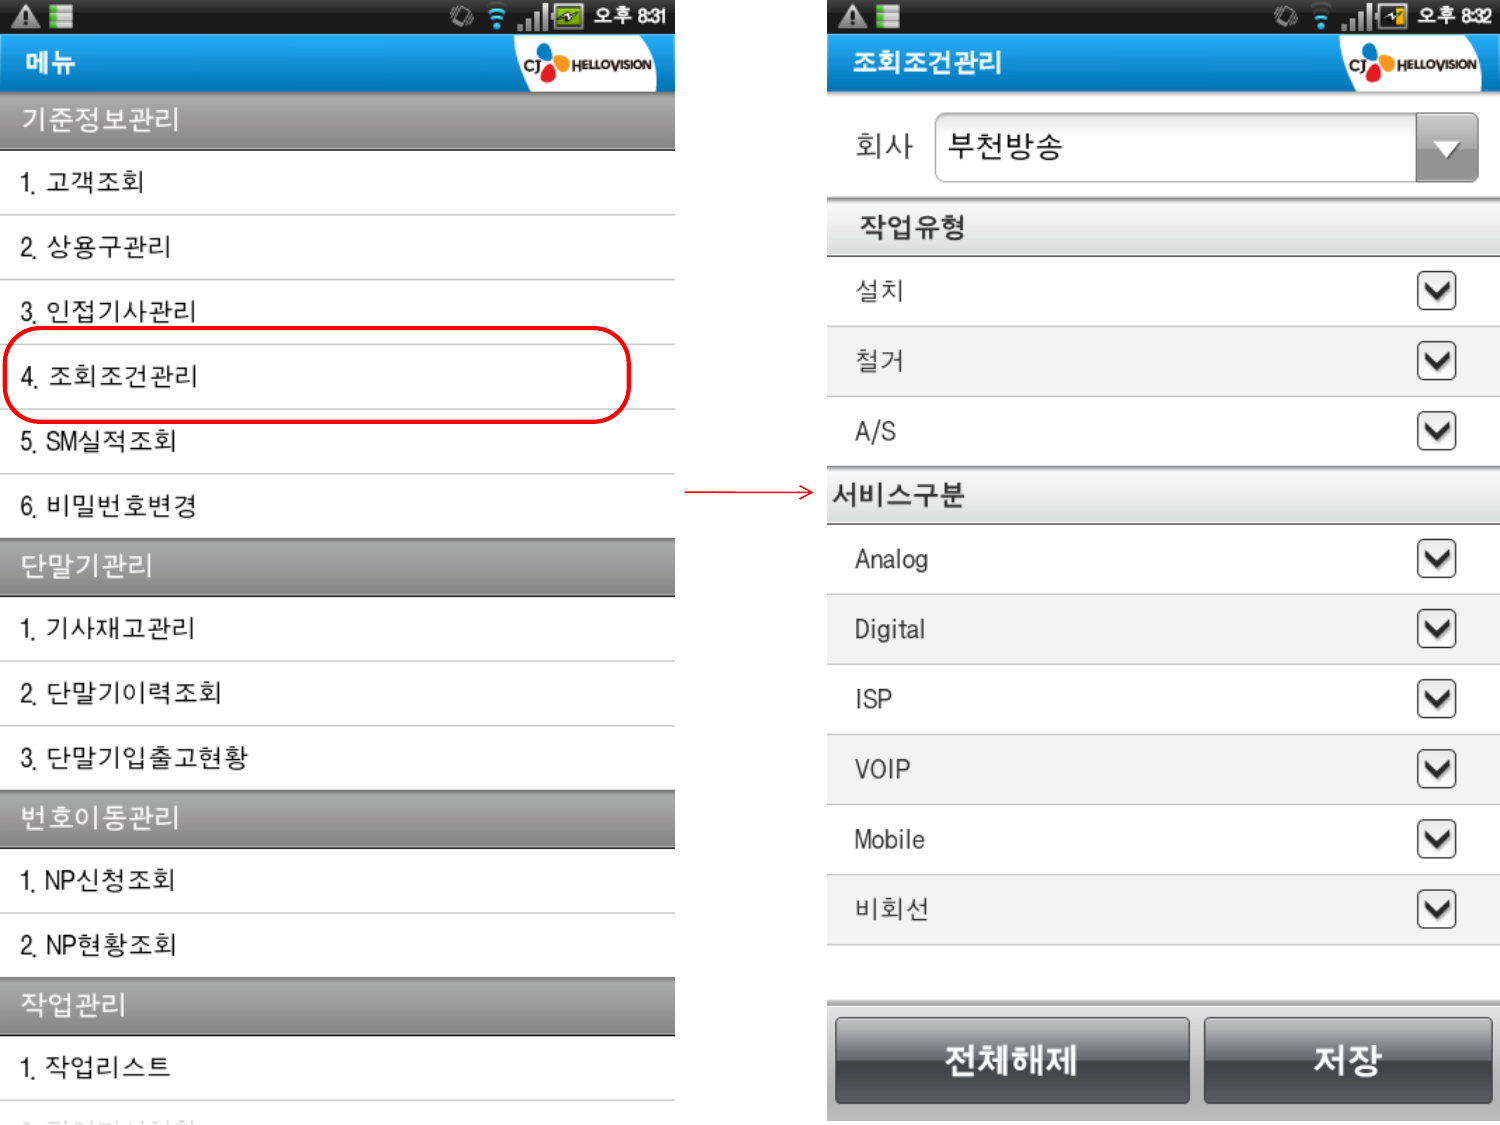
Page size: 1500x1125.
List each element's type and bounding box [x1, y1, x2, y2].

picture [0, 0, 676, 1125]
picture [827, 0, 1500, 1122]
